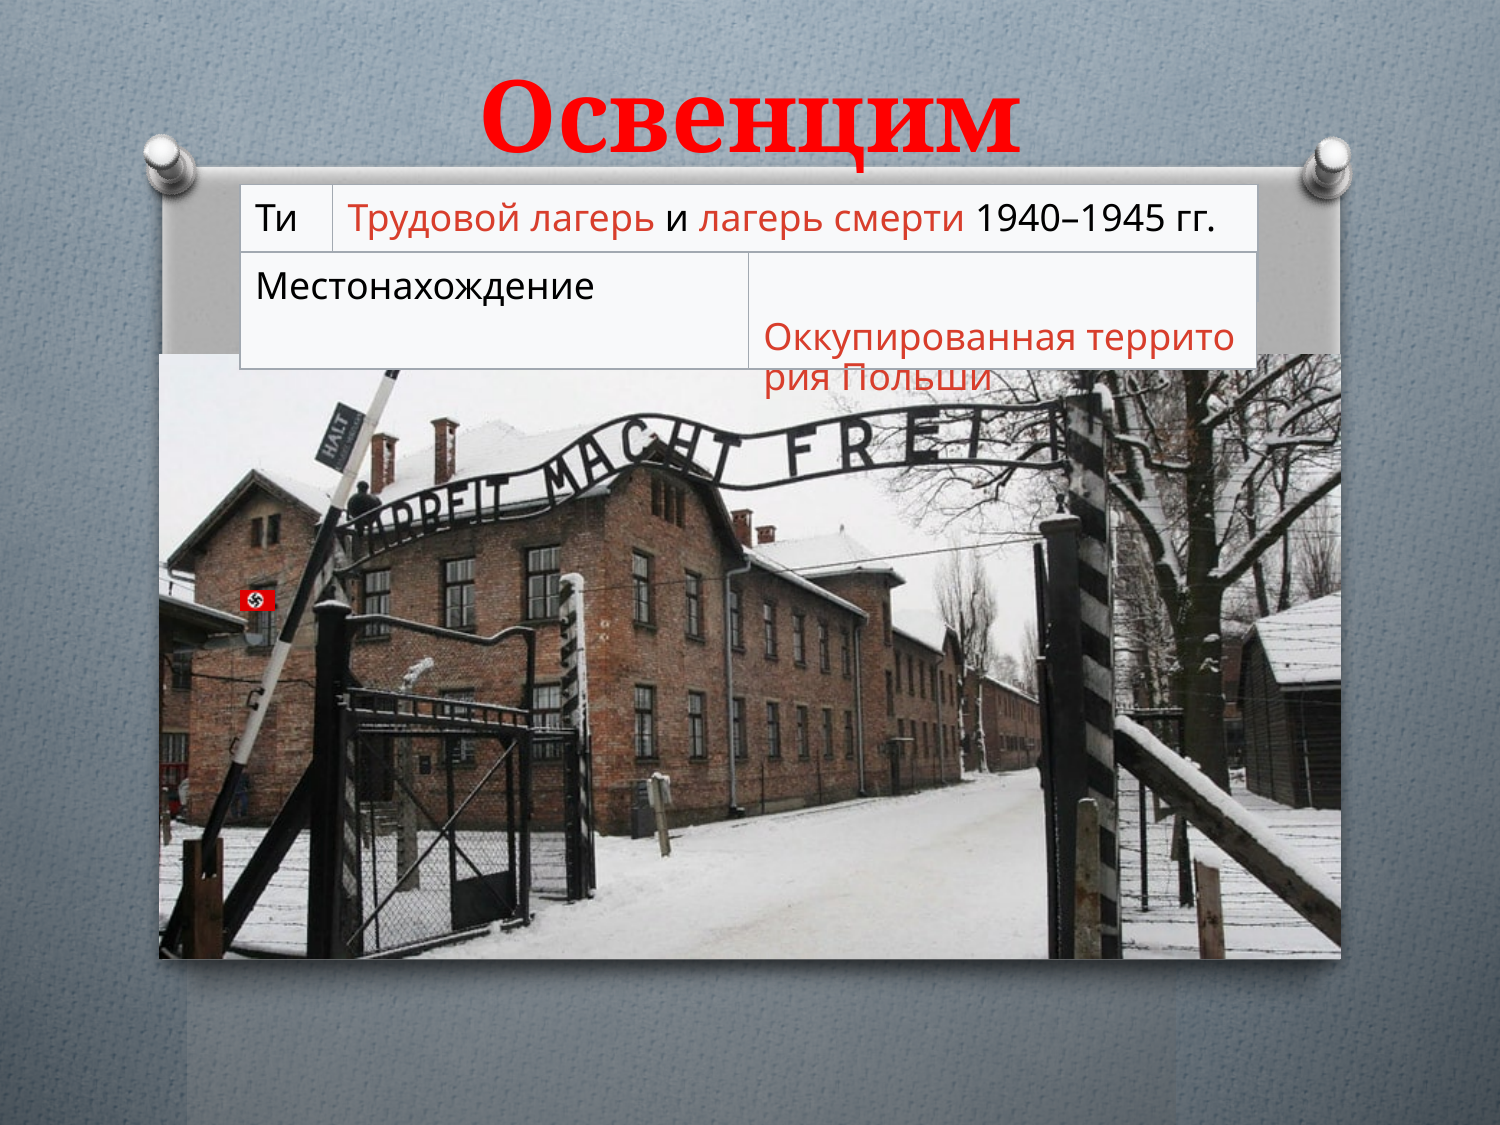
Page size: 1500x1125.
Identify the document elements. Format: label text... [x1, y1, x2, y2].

picture [112, 100, 235, 224]
table_header Тип [241, 185, 332, 251]
table_header Трудовой лагерь и лагерь смерти 1940–1945 гг. [333, 185, 1257, 251]
title Освенцим [280, 0, 1220, 184]
table_header Оккупированная территория Польши [749, 253, 1256, 354]
picture [1274, 109, 1396, 230]
table_header Местонахождение [241, 253, 748, 354]
picture [159, 354, 1341, 960]
